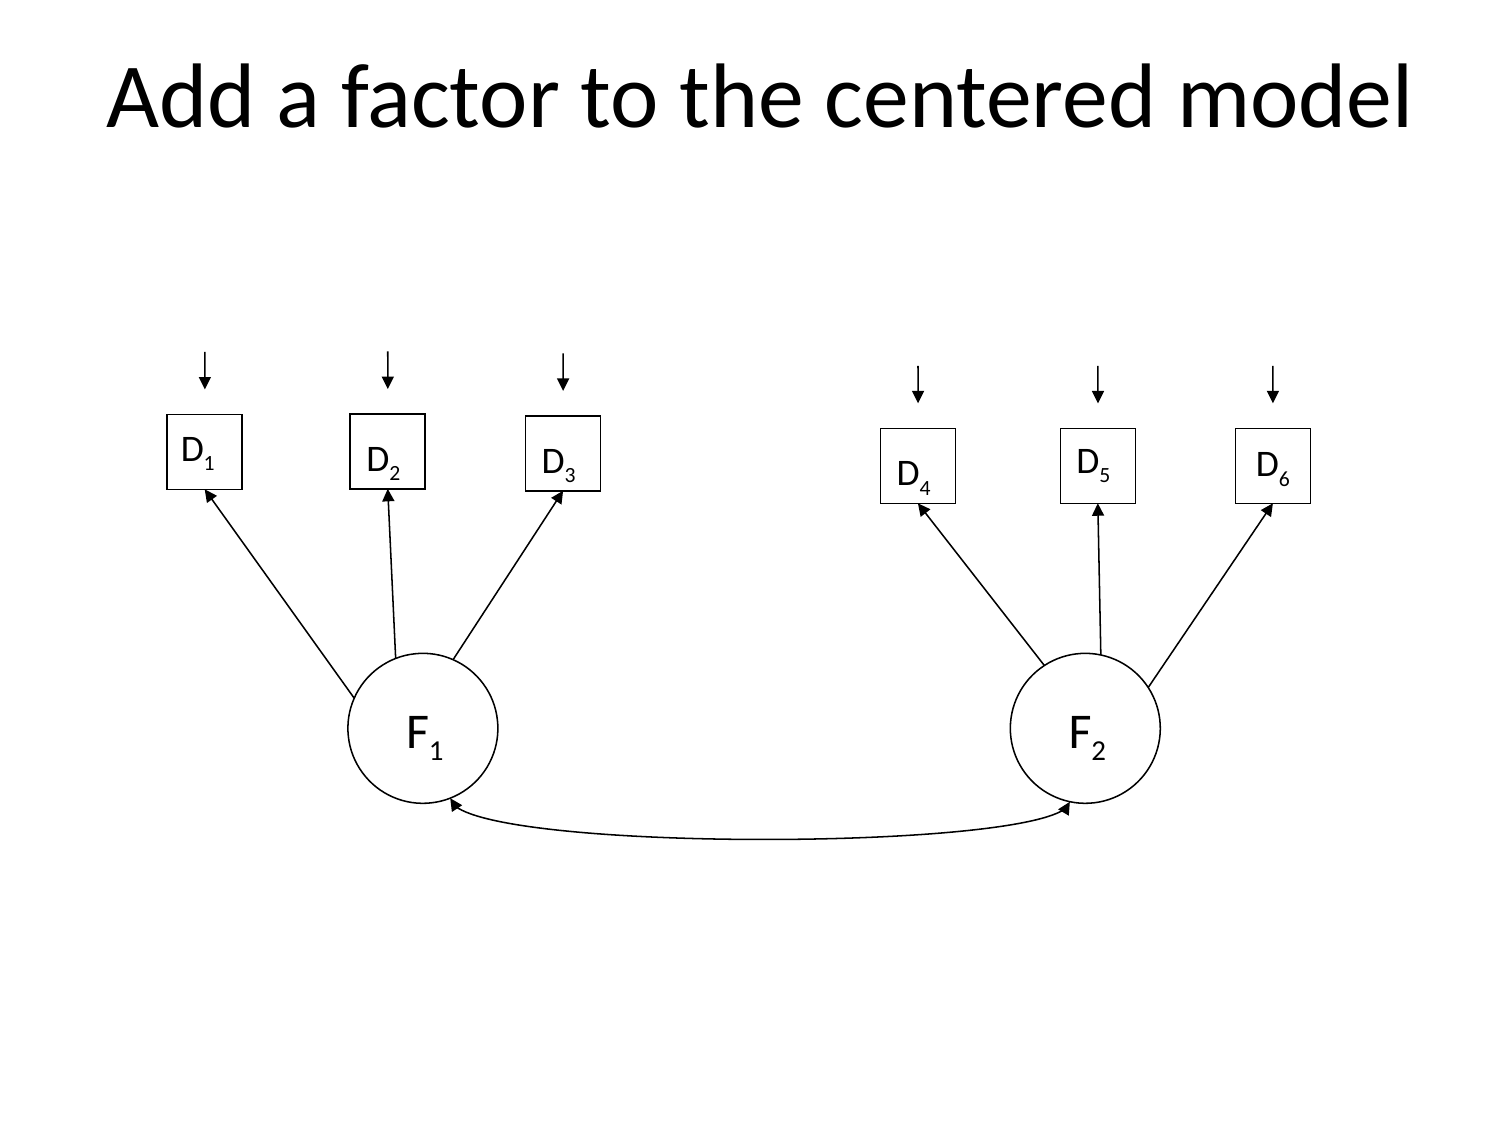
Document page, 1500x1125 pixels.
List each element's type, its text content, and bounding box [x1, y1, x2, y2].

text_box D3 [526, 428, 591, 495]
text_box [381, 351, 395, 389]
text_box F1 [391, 690, 459, 774]
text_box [452, 490, 564, 660]
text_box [1097, 503, 1102, 656]
text_box [911, 365, 925, 404]
text_box [1060, 428, 1136, 504]
text_box [350, 413, 426, 489]
text_box D6 [1241, 431, 1305, 498]
text_box [167, 414, 243, 490]
text_box D5 [1061, 428, 1126, 495]
text_box [1010, 653, 1161, 804]
text_box [347, 653, 498, 804]
text_box [556, 353, 570, 391]
text_box Add a factor to the centered model [86, 23, 1437, 159]
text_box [1147, 503, 1274, 688]
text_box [387, 488, 396, 659]
text_box [880, 428, 956, 504]
text_box [1091, 365, 1105, 404]
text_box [917, 503, 1045, 666]
text_box [525, 415, 601, 491]
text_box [204, 489, 355, 699]
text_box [757, 489, 762, 1110]
text_box D1 [166, 416, 230, 483]
text_box D2 [351, 426, 416, 493]
text_box [198, 351, 212, 390]
text_box F2 [1053, 690, 1122, 774]
text_box [1266, 365, 1280, 404]
text_box [1235, 428, 1311, 504]
text_box D4 [881, 440, 946, 507]
